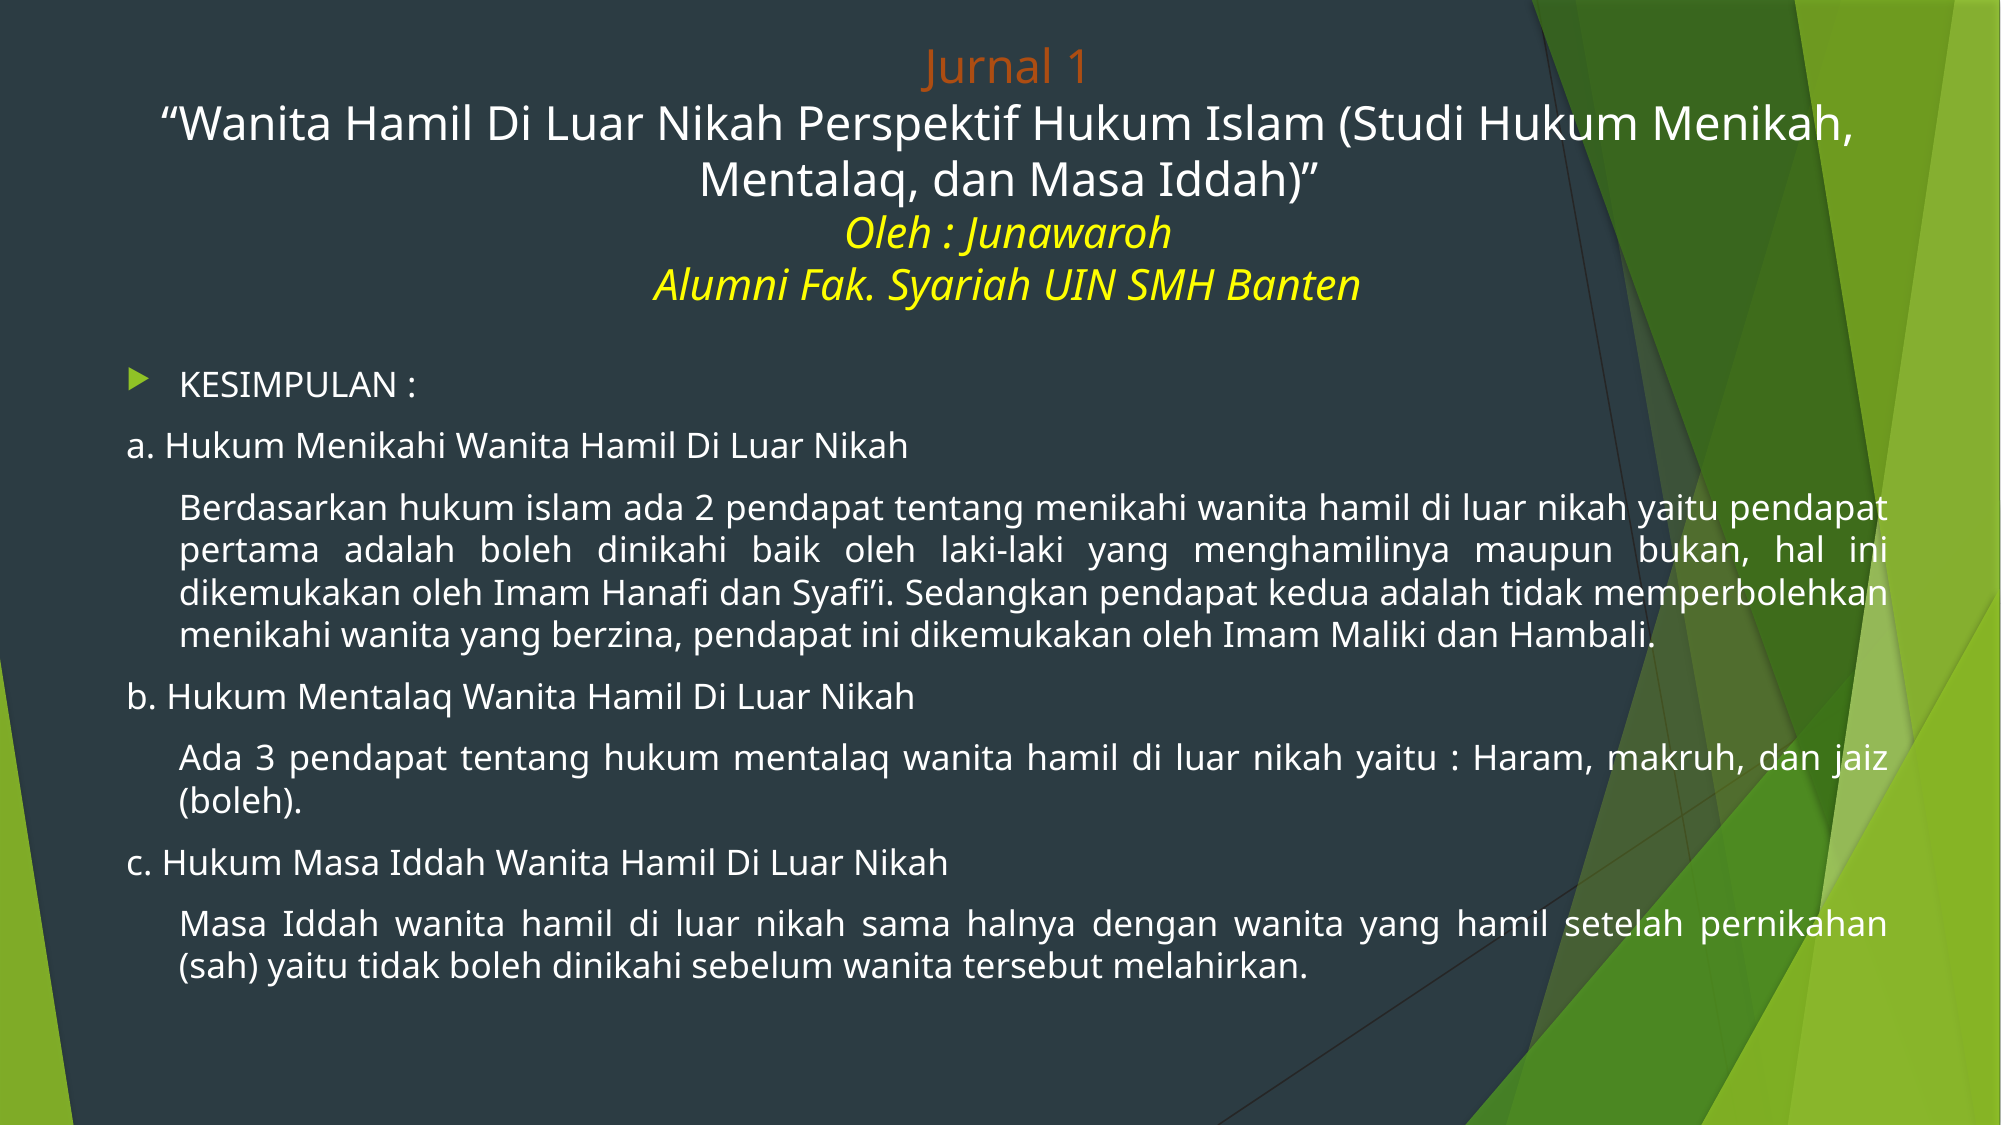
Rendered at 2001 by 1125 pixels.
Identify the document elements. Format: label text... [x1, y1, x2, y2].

list KESIMPULAN : a. Hukum Menikahi Wanita Hamil Di Luar Nikah Berdasarkan hukum islam ada 2 pendapat tentang menikahi wanita hamil di luar nikah yaitu pendapat pertama adalah boleh dinikahi baik oleh laki-laki yang menghamilinya maupun bukan, hal ini dikemukakan oleh Imam Hanafi dan Syafi’i. Sedangkan pendapat kedua adalah tidak memperbolehkan menikahi wanita yang berzina, pendapat ini dikemukakan oleh Imam Maliki dan Hambali. b. Hukum Mentalaq Wanita Hamil Di Luar Nikah Ada 3 pendapat tentang hukum mentalaq wanita hamil di luar nikah yaitu : Haram, makruh, dan jaiz (boleh). c. Hukum Masa Iddah Wanita Hamil Di Luar Nikah Masa Iddah wanita hamil di luar nikah sama halnya dengan wanita yang hamil setelah pernikahan (sah) yaitu tidak boleh dinikahi sebelum wanita tersebut melahirkan. [111, 354, 1907, 1086]
title Jurnal 1 “Wanita Hamil Di Luar Nikah Perspektif Hukum Islam (Studi Hukum Menikah, Mentalaq, dan Masa Iddah)” Oleh : Junawaroh Alumni Fak. Syariah UIN SMH Banten [111, 29, 1907, 317]
